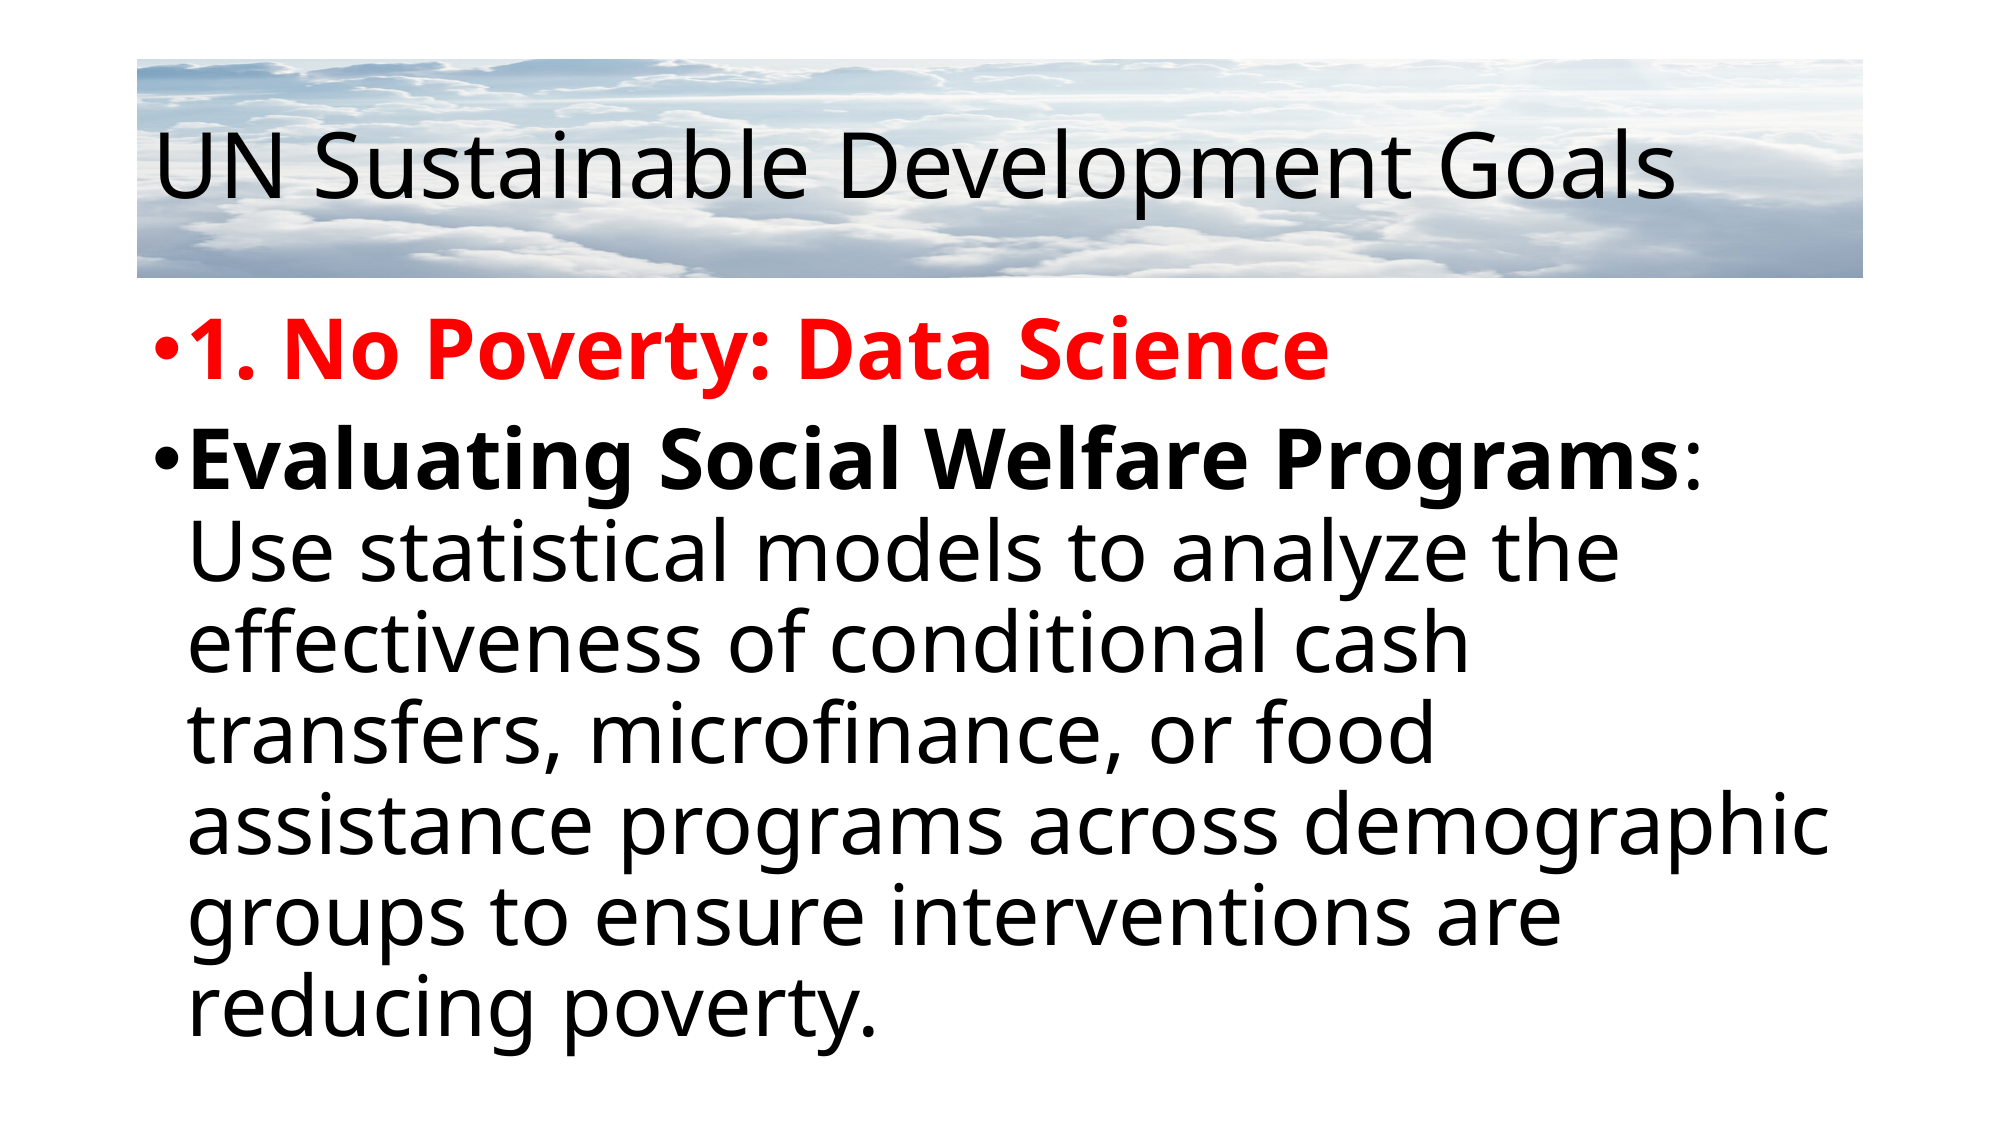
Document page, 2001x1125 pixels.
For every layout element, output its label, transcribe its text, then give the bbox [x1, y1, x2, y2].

picture [136, 59, 1863, 278]
list 1. No Poverty: Data Science Evaluating Social Welfare Programs: Use statistical models to analyze the effectiveness of conditional cash transfers, microfinance, or food assistance programs across demographic groups to ensure interventions are reducing poverty. [137, 299, 1863, 1066]
